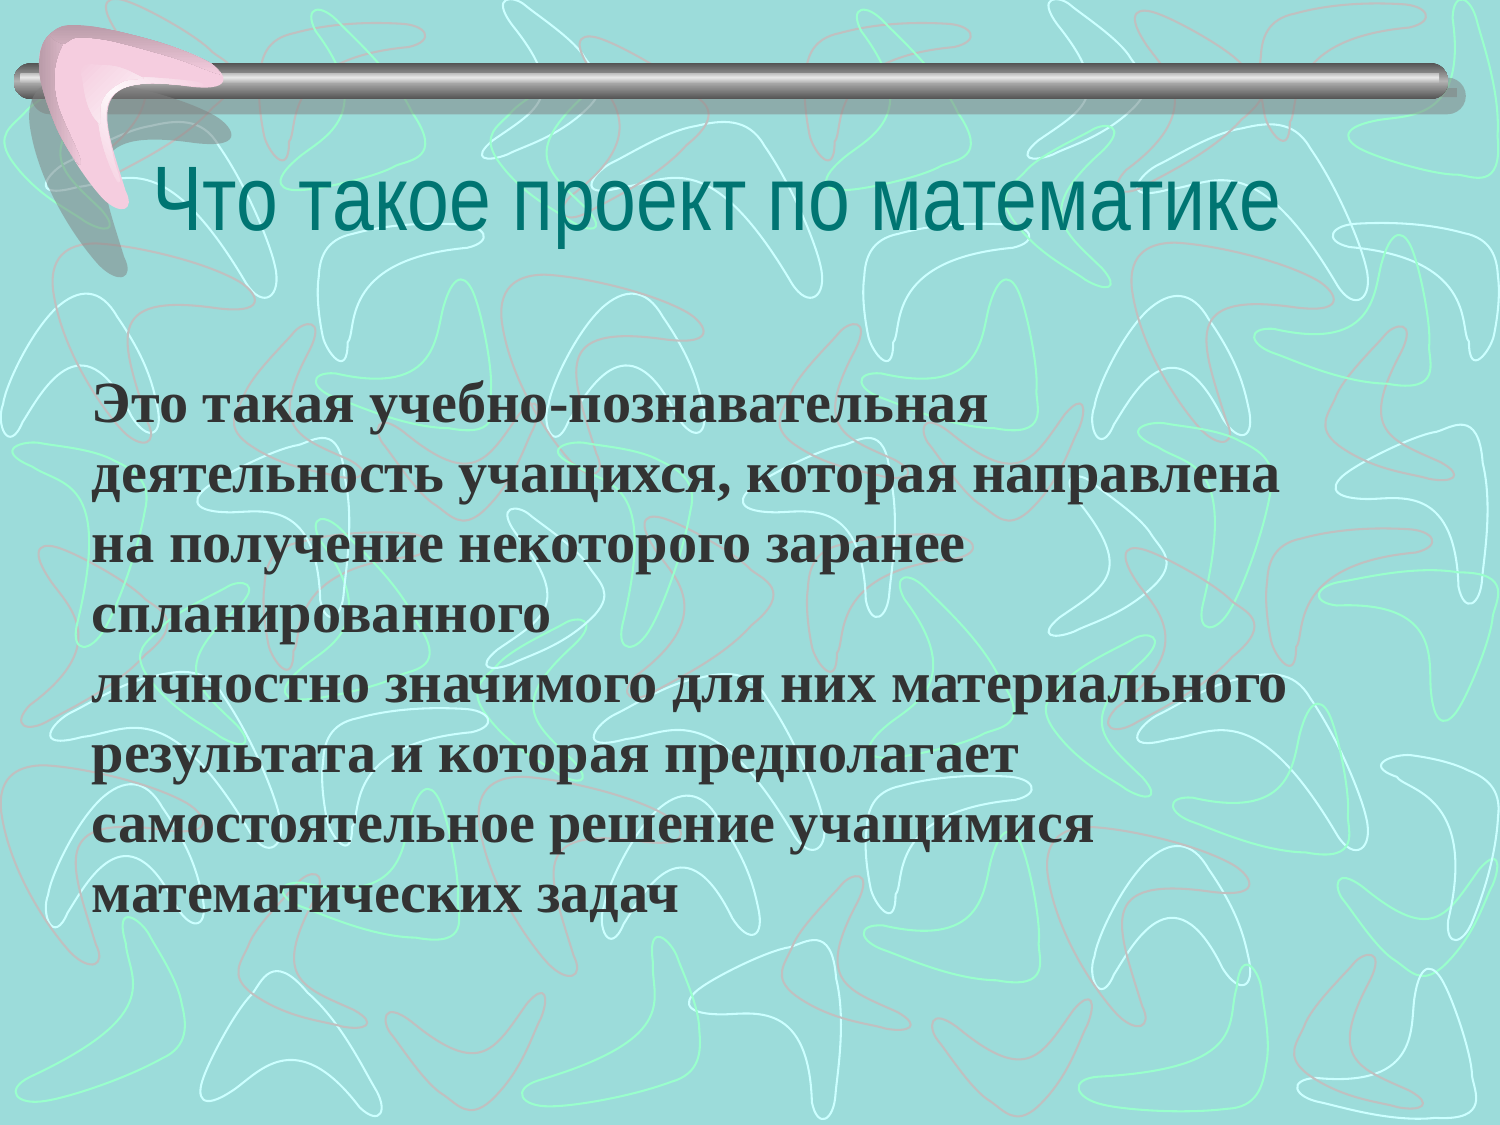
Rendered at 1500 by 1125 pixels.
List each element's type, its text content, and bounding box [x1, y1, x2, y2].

text_box Это такая учебно-познавательная деятельность учащихся, которая направлена на получение некоторого заранее спланированного личностно значимого для них материального результата и которая предполагает самостоятельное решение учащимися математических задач [77, 357, 1313, 932]
title Что такое проект по математике [137, 99, 1388, 288]
